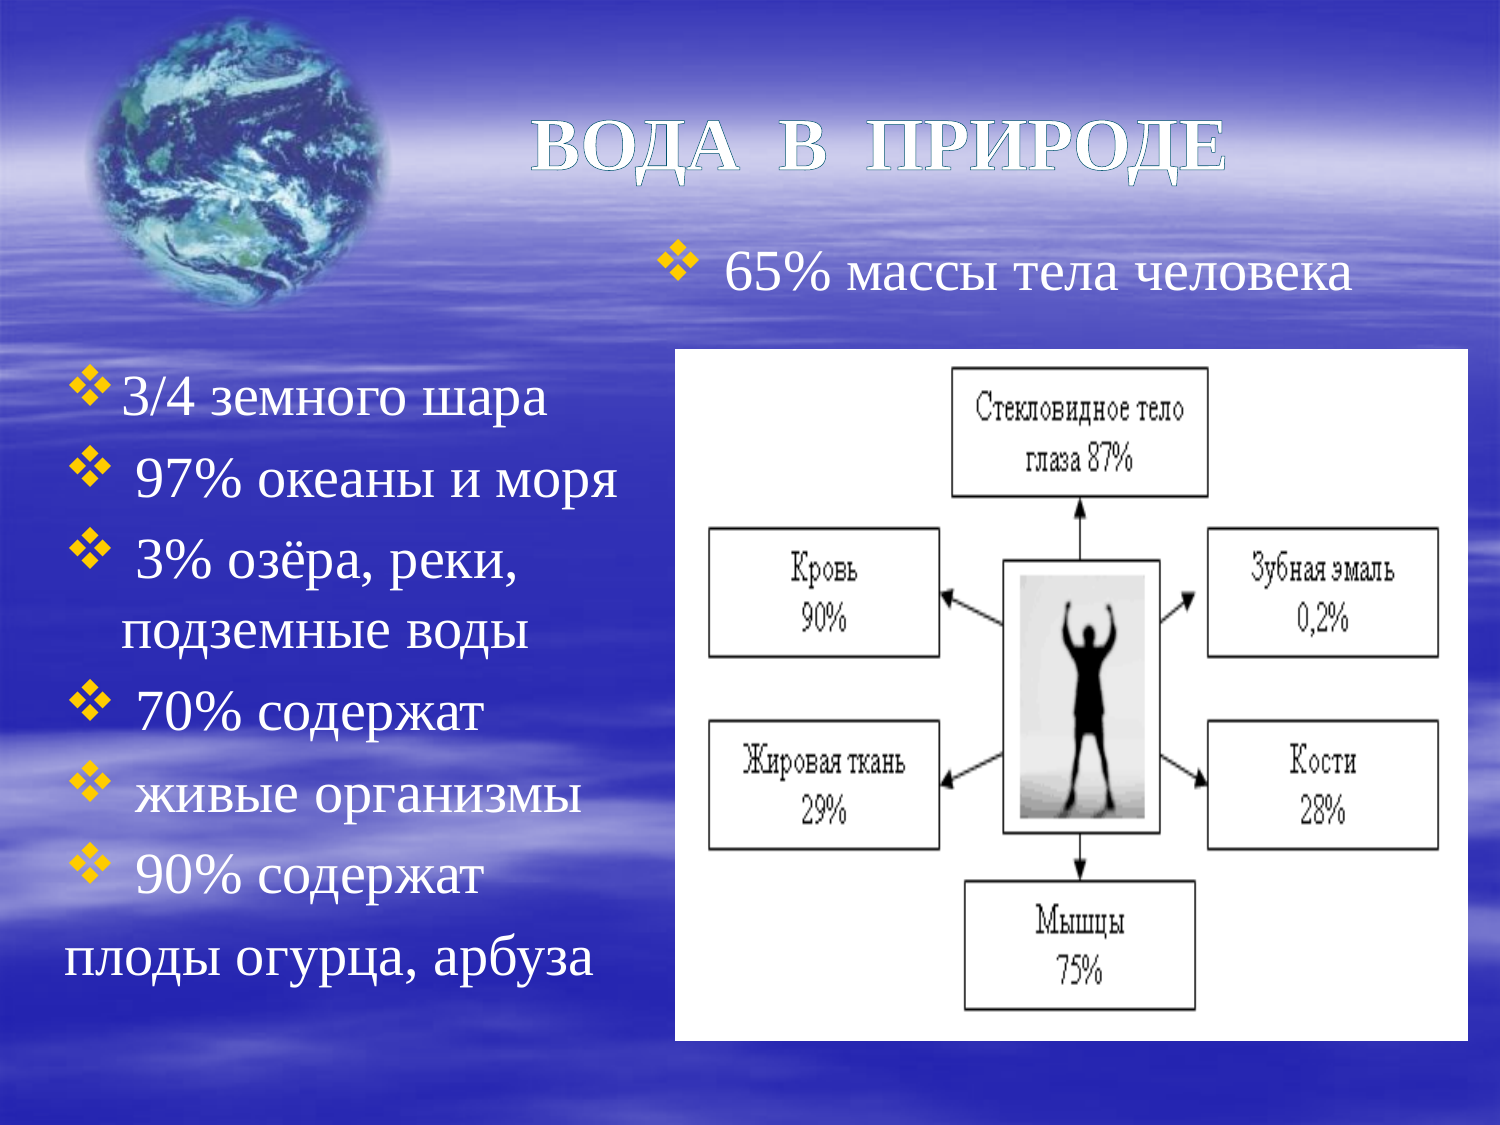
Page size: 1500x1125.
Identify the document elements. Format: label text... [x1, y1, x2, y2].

text_box ВОДА В ПРИРОДЕ [515, 87, 1244, 193]
text_box 65% массы тела человека [637, 224, 1475, 560]
picture [674, 349, 1469, 1041]
text_box 3/4 земного шара 97% океаны и моря 3% озёра, реки, подземные воды 70% содержат живые организмы 90% содержат плоды огурца, арбуза [49, 349, 788, 1088]
picture [74, 0, 401, 325]
